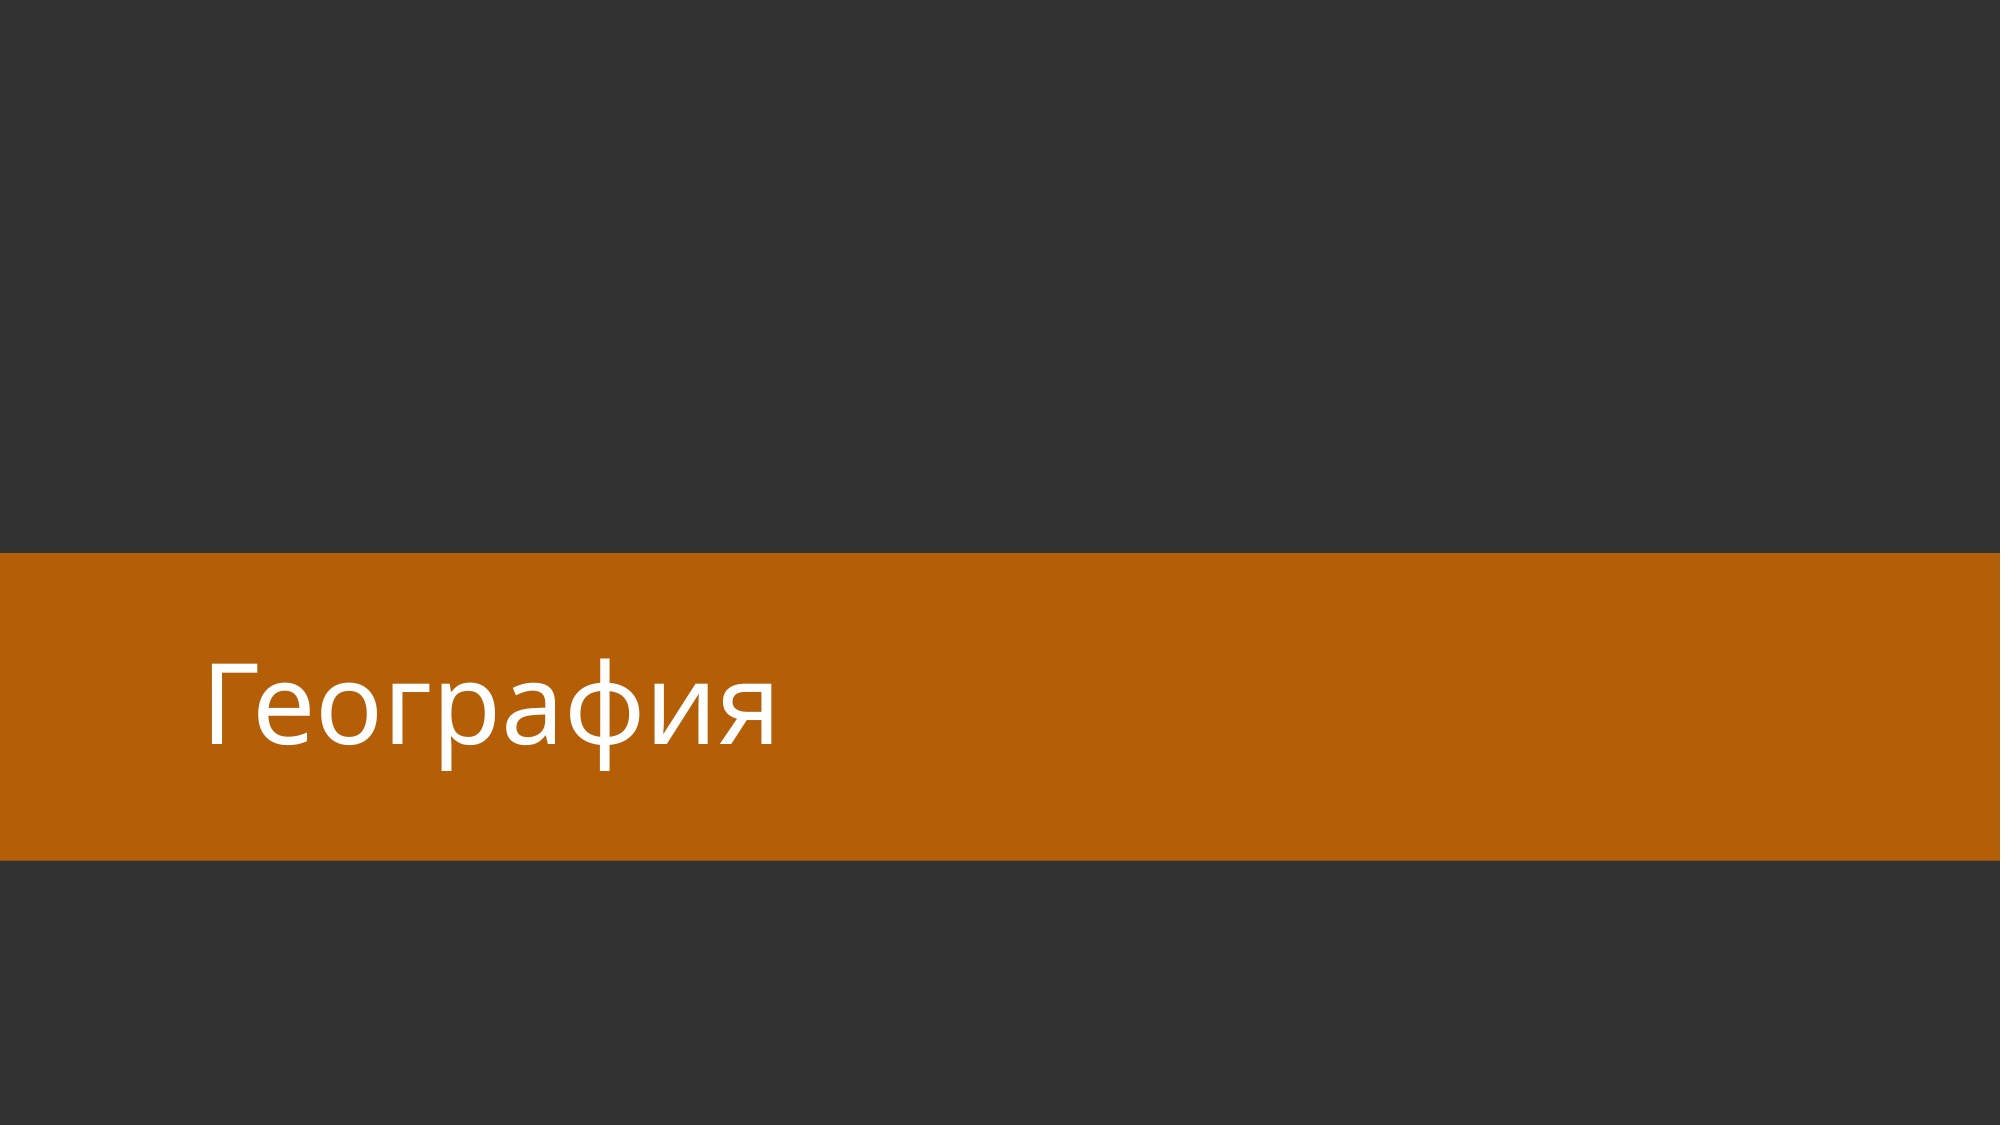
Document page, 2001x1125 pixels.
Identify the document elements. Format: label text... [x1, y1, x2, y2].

title География [185, 577, 1963, 838]
